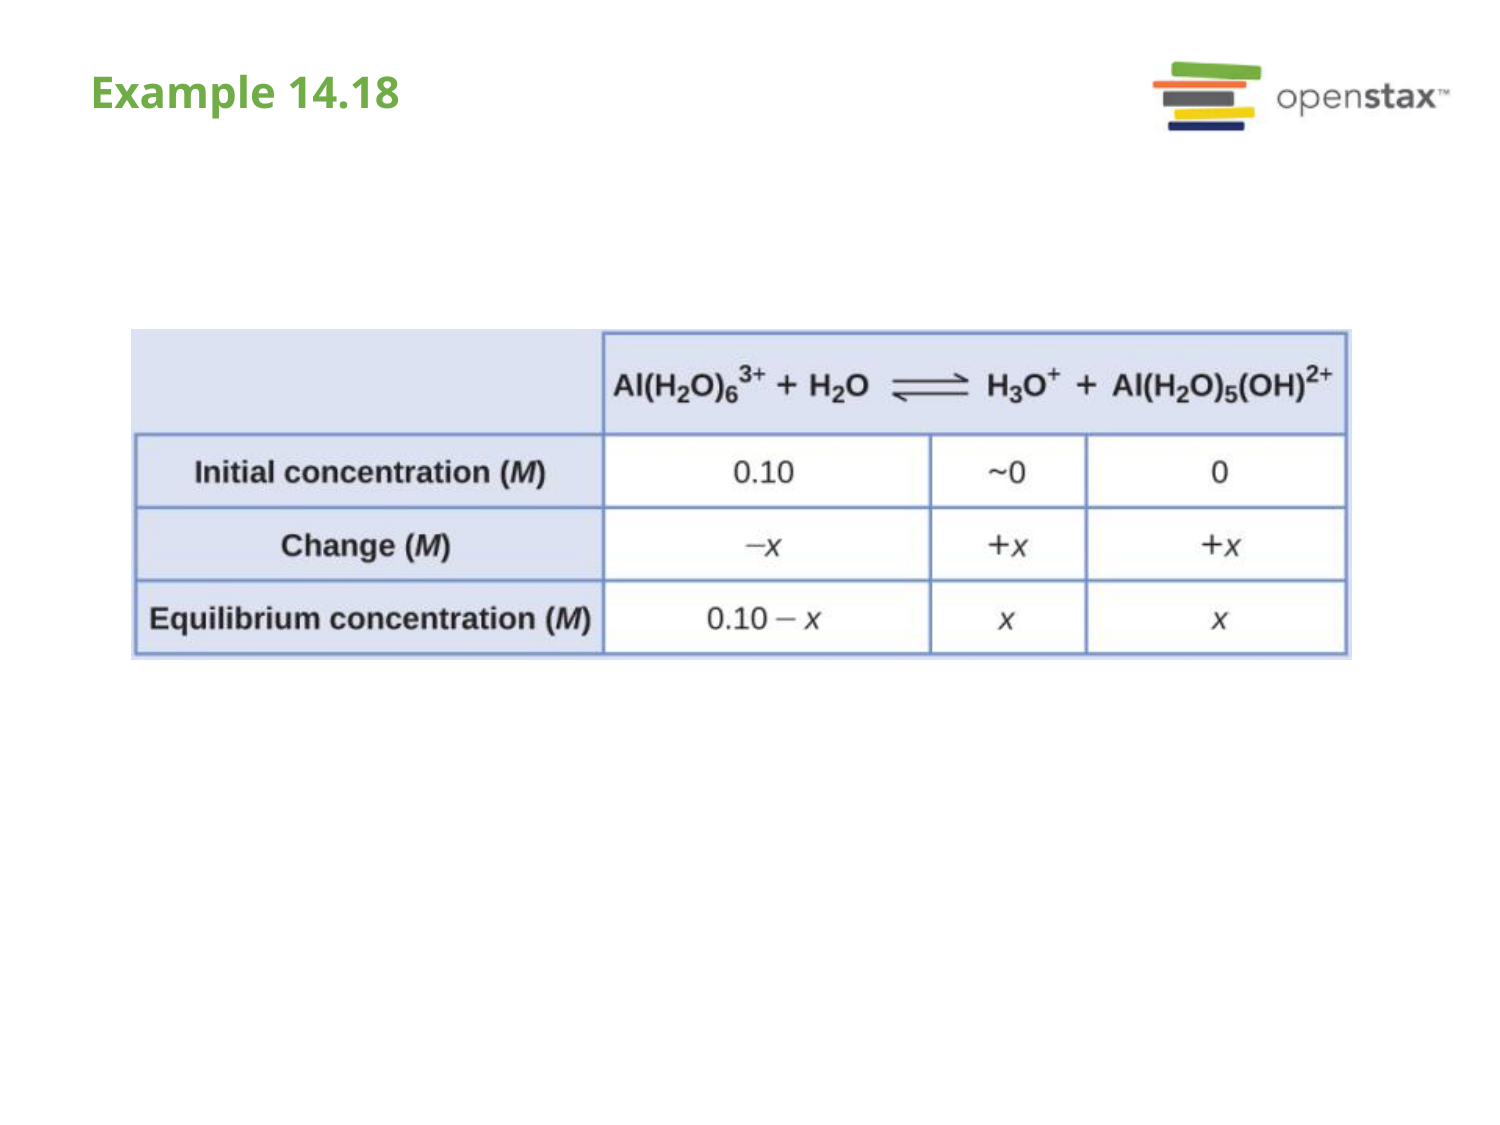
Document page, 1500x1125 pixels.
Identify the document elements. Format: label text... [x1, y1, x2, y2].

title Example 14.18 [75, 59, 1397, 130]
picture [131, 329, 1352, 660]
picture [1151, 59, 1452, 134]
